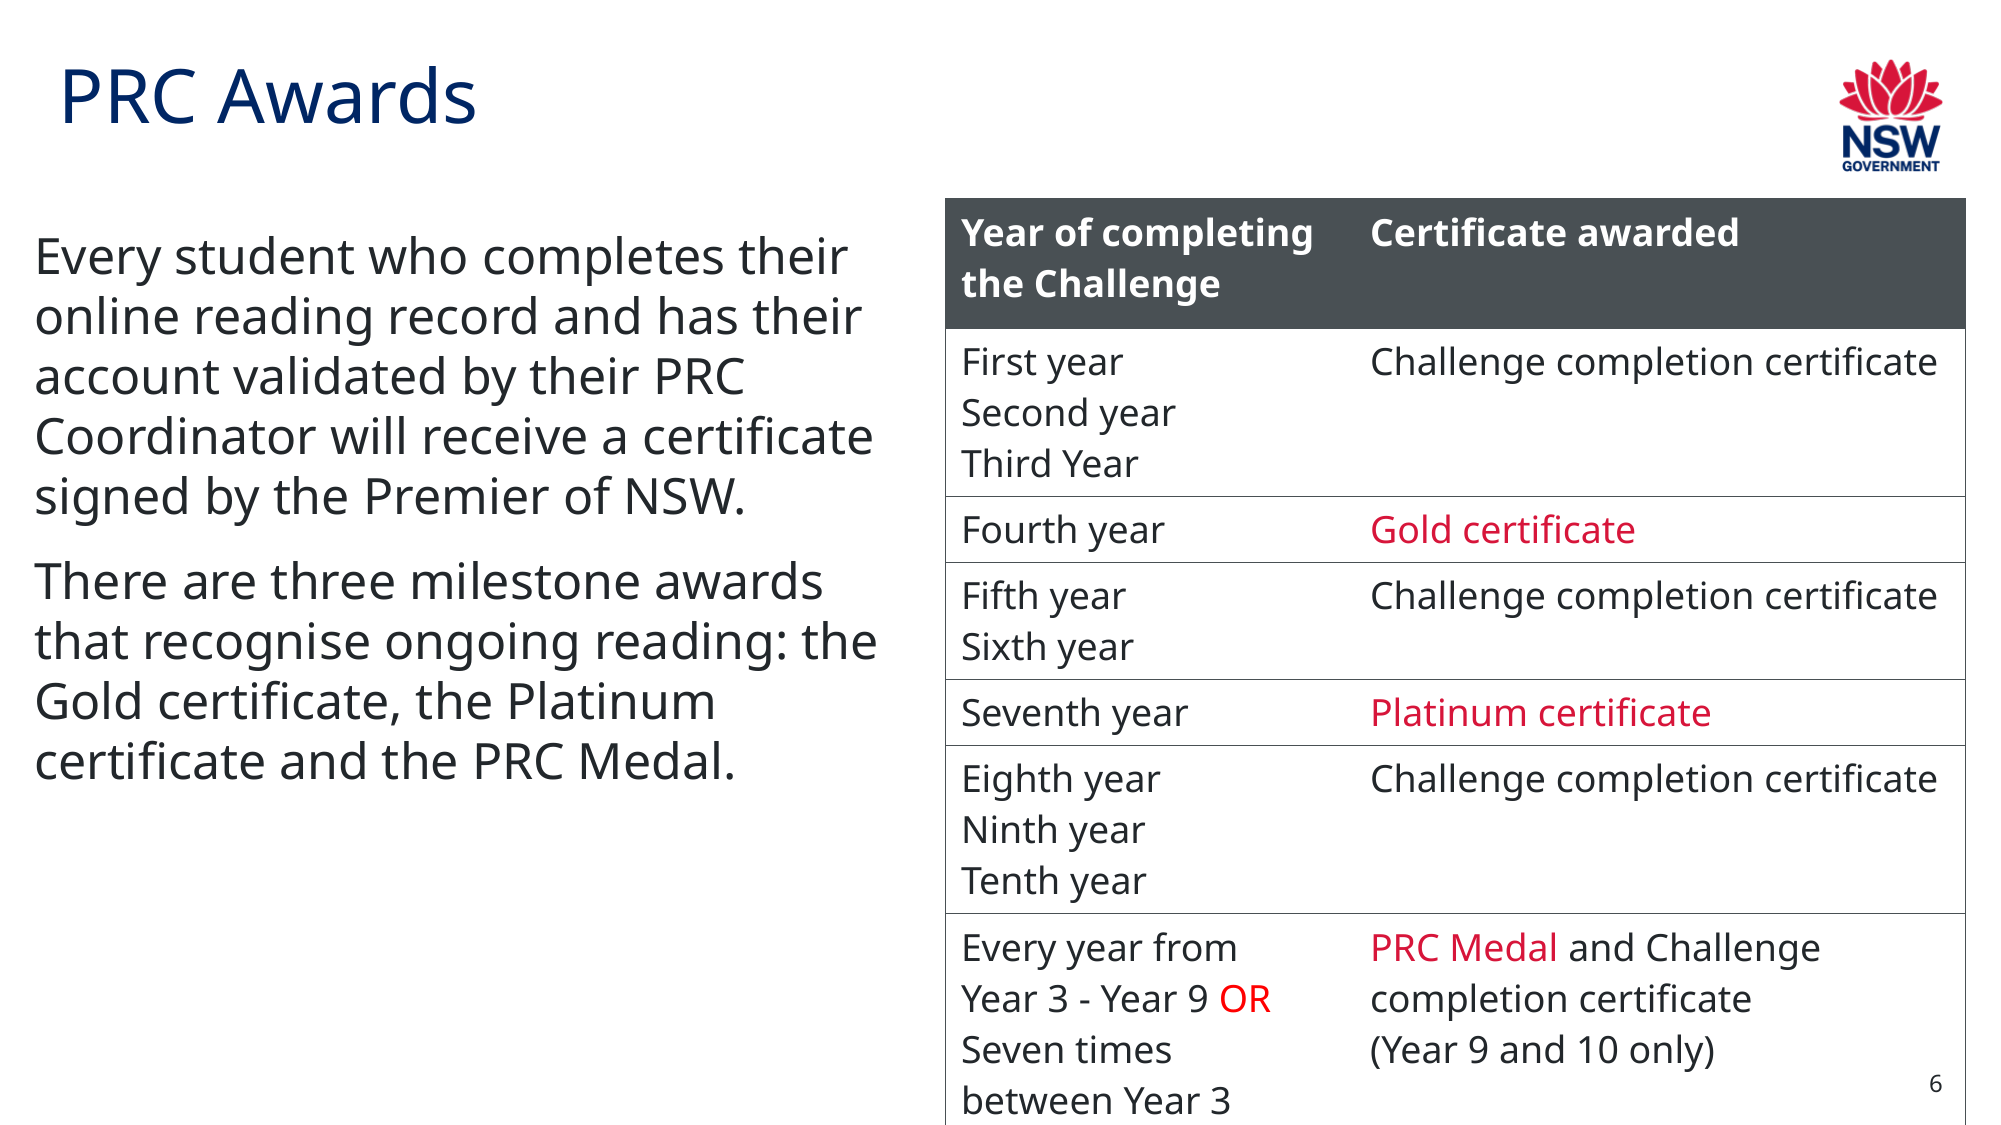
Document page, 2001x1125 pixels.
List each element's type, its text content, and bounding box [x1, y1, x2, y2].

table_cell Seventh year [946, 680, 1355, 745]
list Every student who completes their online reading record and has their account validated by their PRC Coordinator will receive a certificate signed by the Premier of NSW. There are three milestone awards that recognise ongoing reading: the Gold certificate, the Platinum certificate and the PRC Medal. [34, 224, 915, 934]
table_cell Eighth year Ninth year Tenth year [946, 746, 1355, 913]
table_cell Fifth year Sixth year [946, 563, 1355, 679]
table_cell First year Second year Third Year [946, 329, 1355, 496]
table_cell Challenge completion certificate [1355, 563, 1965, 679]
table_cell Platinum certificate [1355, 680, 1965, 745]
table_cell Fourth year [946, 497, 1355, 562]
table_cell Gold certificate [1355, 497, 1965, 562]
title PRC Awards [59, 59, 1713, 225]
picture [1839, 59, 1943, 172]
table_header Certificate awarded [1355, 199, 1965, 328]
table_cell PRC Medal and Challenge completion certificate (Year 9 and 10 only) [1355, 914, 1965, 1125]
table_cell Challenge completion certificate [1355, 746, 1965, 913]
table_cell Every year from Year 3 - Year 9 OR Seven times between Year 3 and Year 10 [946, 914, 1355, 1125]
table_cell Challenge completion certificate [1355, 329, 1965, 496]
table_header Year of completing the Challenge [946, 199, 1355, 328]
